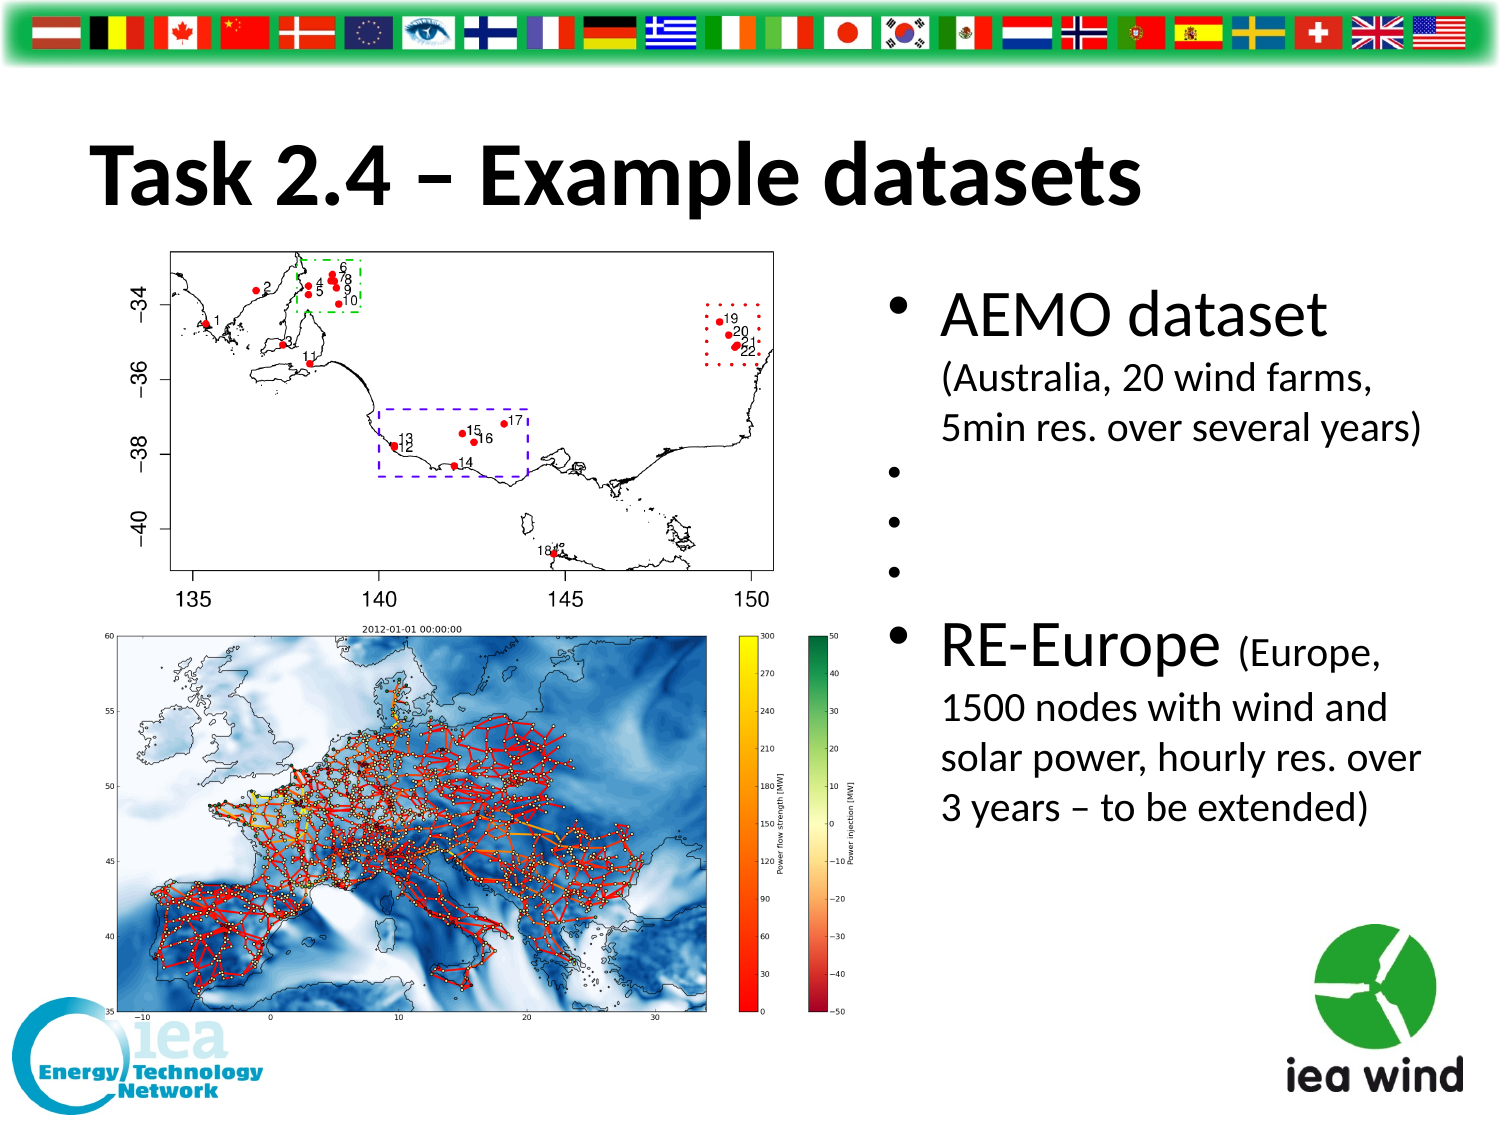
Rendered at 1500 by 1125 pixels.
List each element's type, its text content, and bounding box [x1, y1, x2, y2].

picture [12, 1064, 61, 1115]
text_box Task 2.4 – Example datasets [74, 75, 1425, 263]
text_box AEMO dataset (Australia, 20 wind farms, 5min res. over several years) RE-Europe (Europe, 1500 nodes with wind and solar power, hourly res. over 3 years – to be extended) [855, 262, 1450, 1005]
picture [12, 997, 64, 1049]
picture [31, 625, 856, 1115]
picture [0, 0, 1500, 68]
picture [1287, 924, 1463, 1092]
picture [113, 251, 775, 617]
